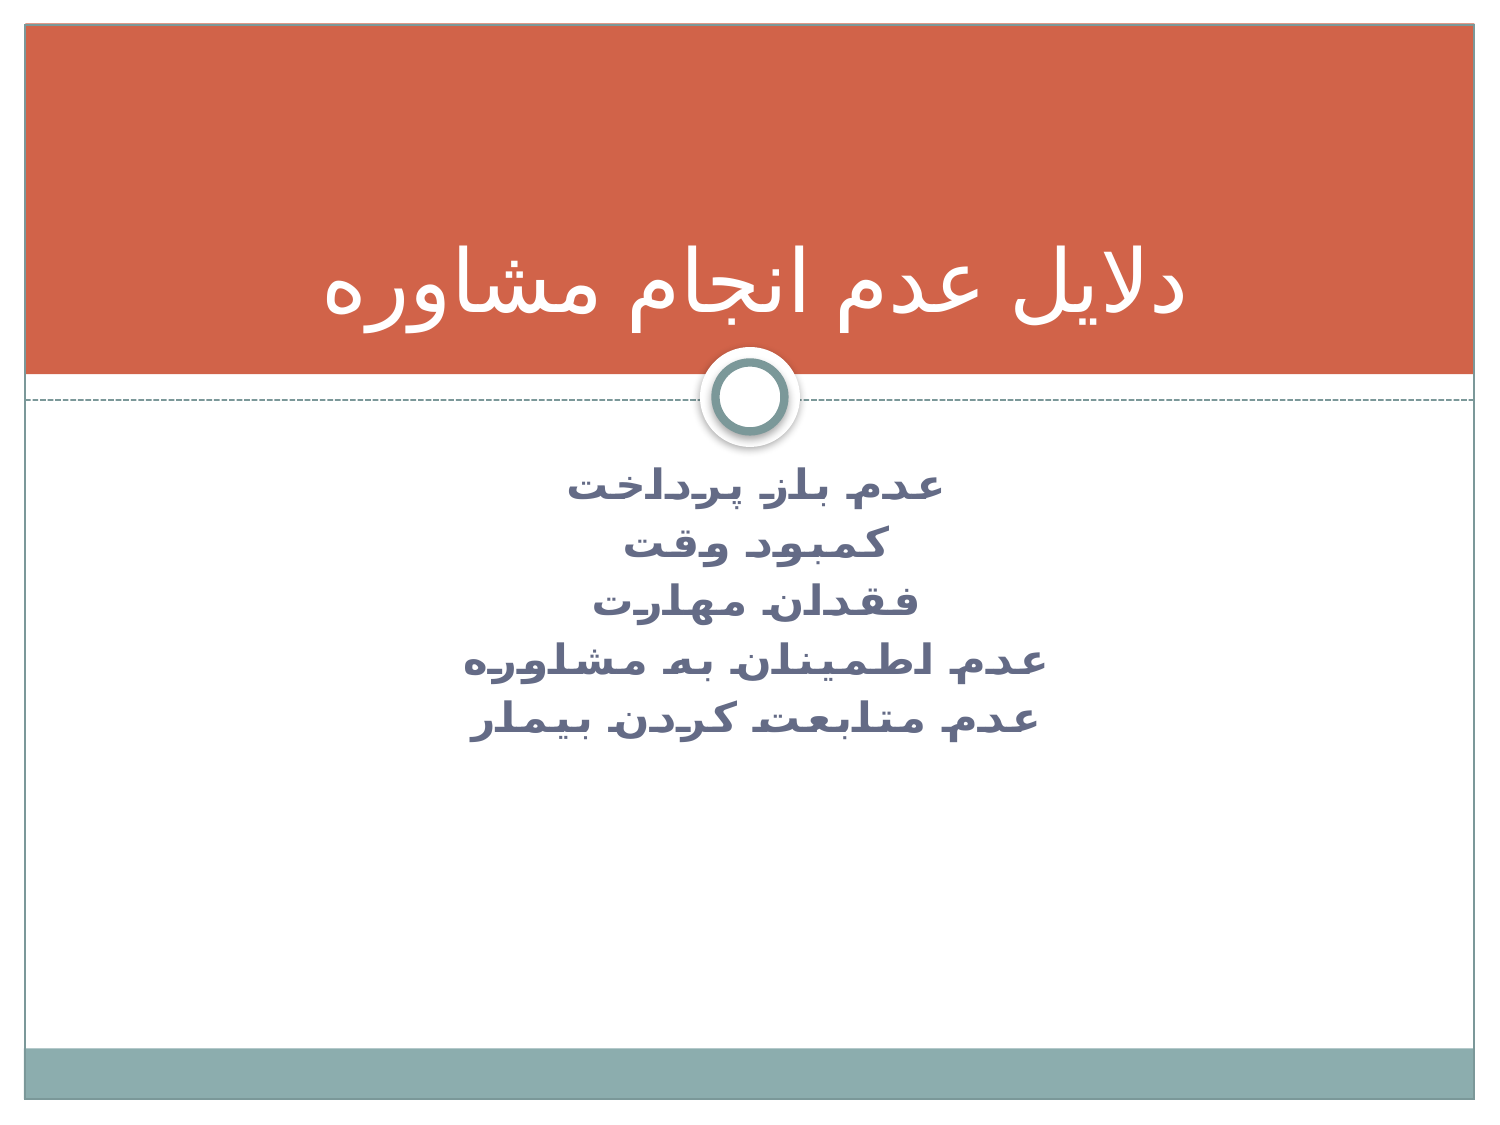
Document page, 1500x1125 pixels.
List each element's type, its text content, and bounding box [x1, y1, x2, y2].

title دلایل عدم انجام مشاوره [118, 87, 1394, 338]
list عدم باز پرداخت کمبود وقت فقدان مهارت عدم اطمینان به مشاوره عدم متابعت کردن بیمار [224, 450, 1288, 725]
